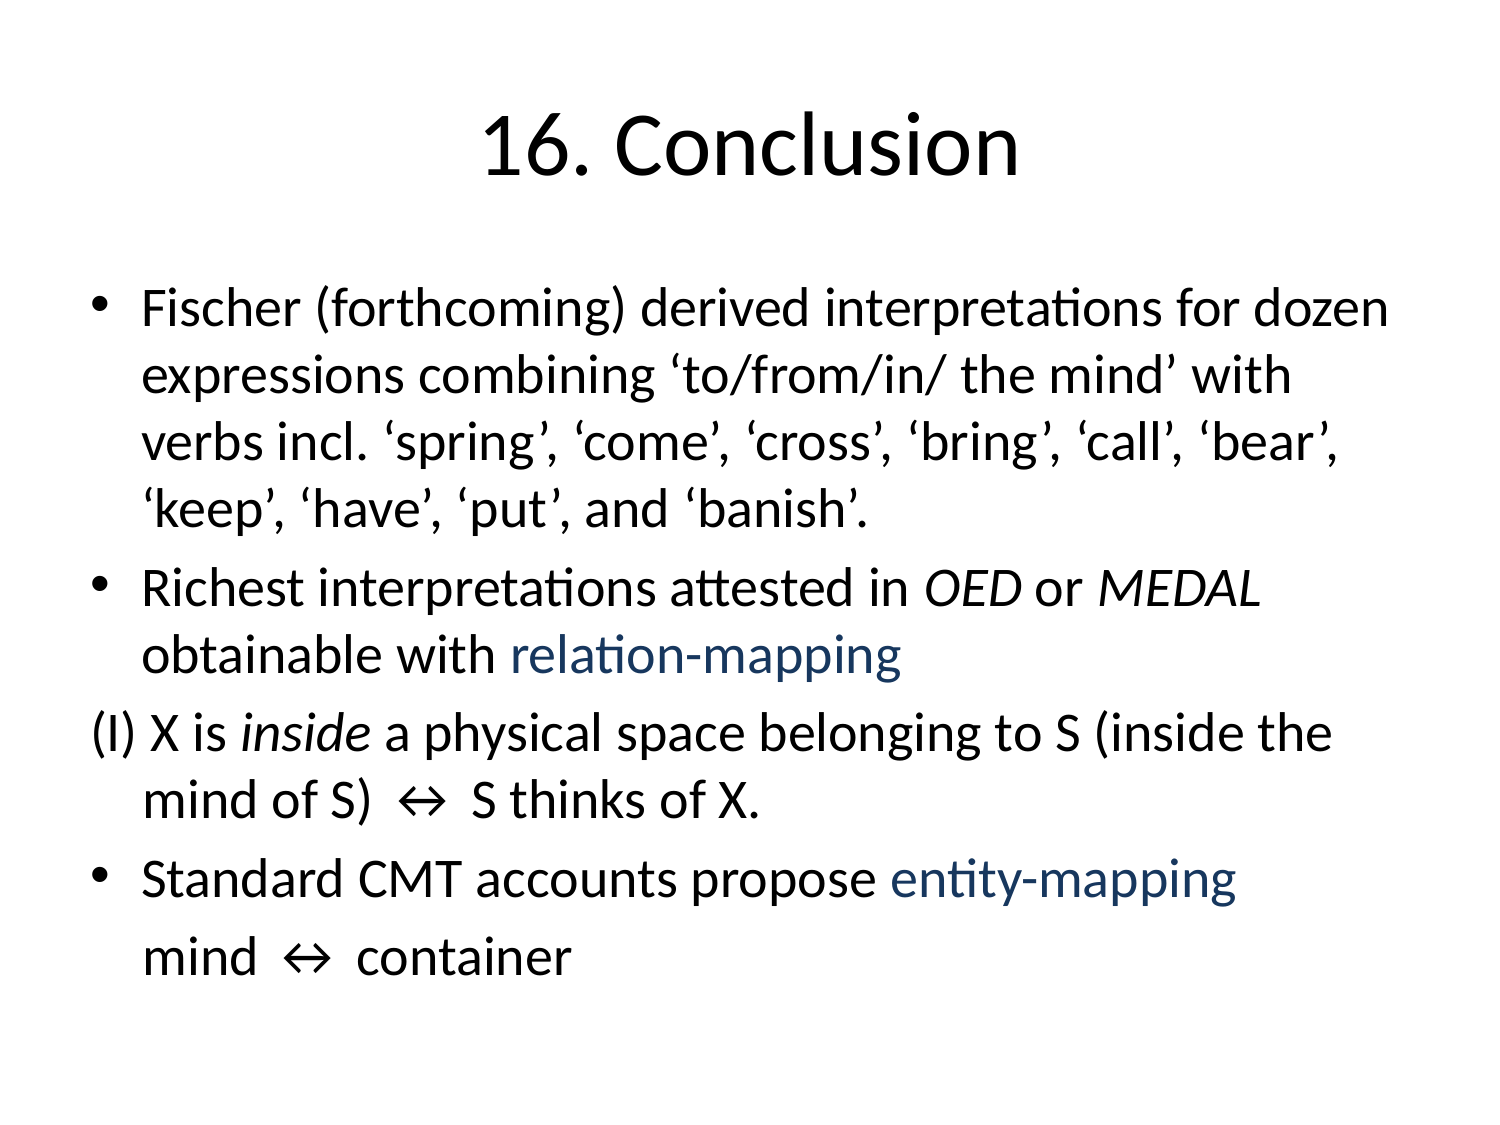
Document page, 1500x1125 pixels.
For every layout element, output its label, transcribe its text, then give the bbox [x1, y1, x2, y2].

list Fischer (forthcoming) derived interpretations for dozen expressions combining ‘to/from/in/ the mind’ with verbs incl. ‘spring’, ‘come’, ‘cross’, ‘bring’, ‘call’, ‘bear’, ‘keep’, ‘have’, ‘put’, and ‘banish’. Richest interpretations attested in OED or MEDAL obtainable with relation-mapping (I) X is inside a physical space belonging to S (inside the mind of S) ↔ S thinks of X. Standard CMT accounts propose entity-mapping mind ↔ container [75, 262, 1425, 1005]
title 16. Conclusion [75, 45, 1425, 233]
